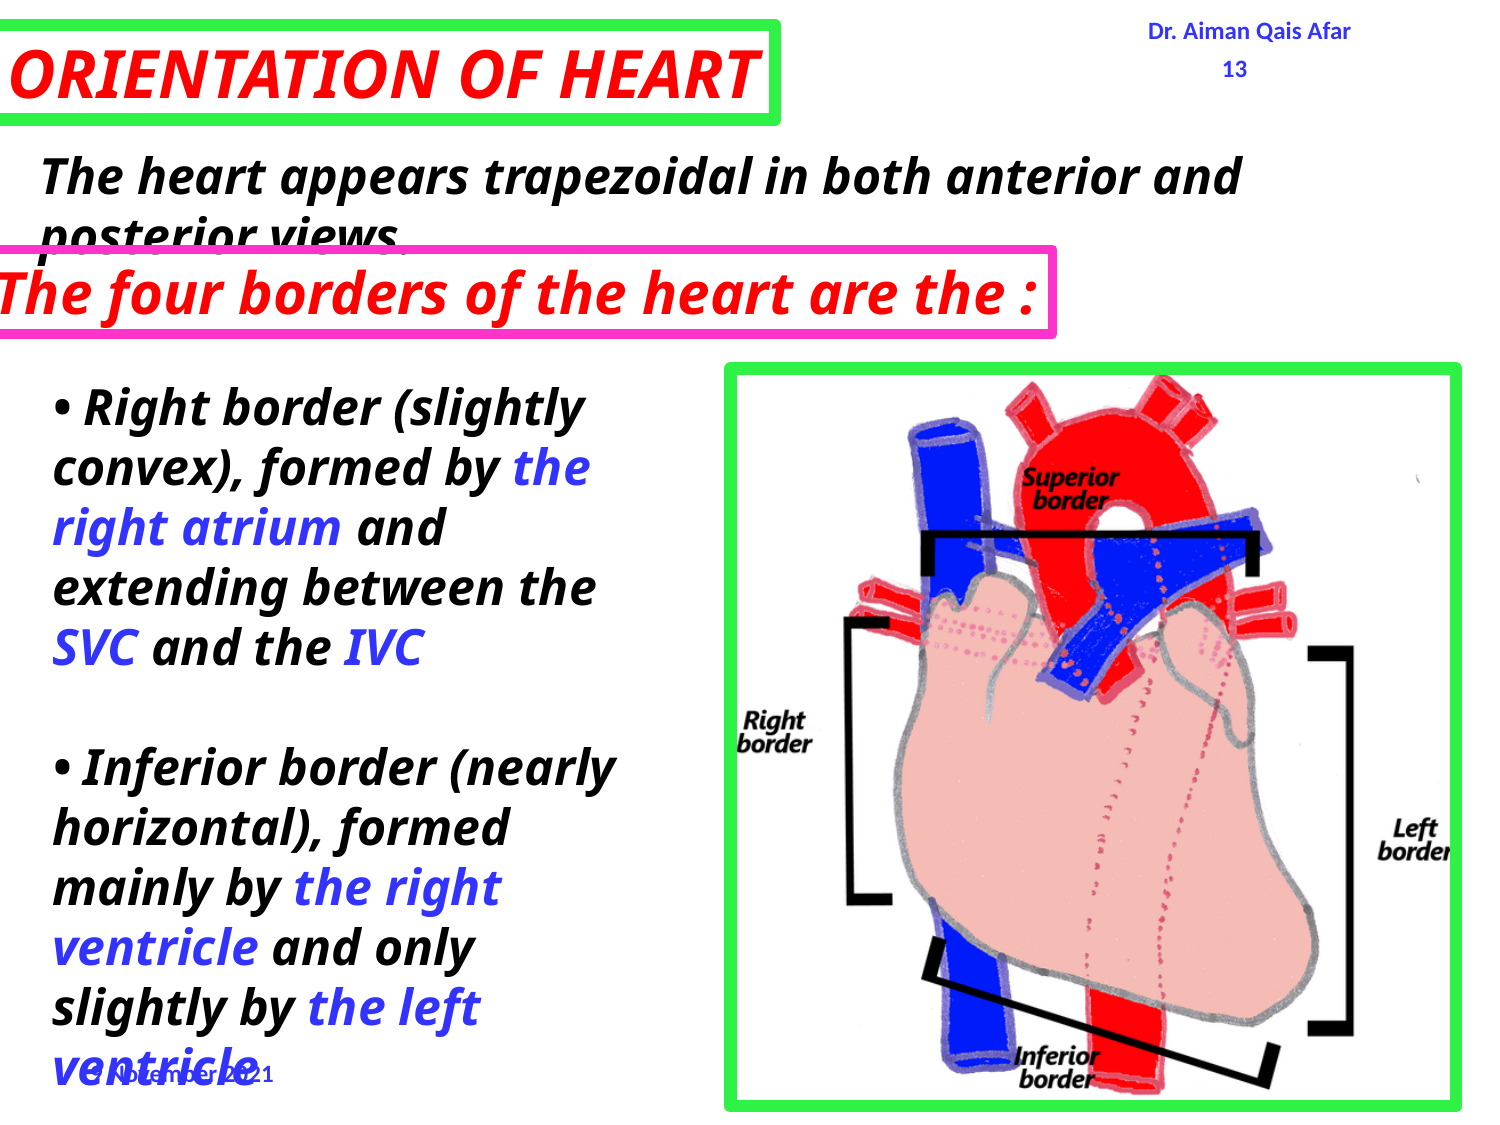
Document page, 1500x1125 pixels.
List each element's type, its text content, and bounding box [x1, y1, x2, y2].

slide_number 13 [1187, 37, 1263, 98]
text_box ORIENTATION OF HEART [0, 24, 775, 120]
picture [736, 374, 1451, 1101]
text_box The four borders of the heart are the : [0, 249, 1053, 334]
text_box • Right border (slightly convex), formed by the right atrium and extending between the SVC and the IVC • Inferior border (nearly horizontal), formed mainly by the right ventricle and only slightly by the left ventricle [37, 368, 663, 1104]
footer Dr. Aiman Qais Afar [1012, 0, 1488, 60]
text_box The heart appears trapezoidal in both anterior and posterior views. [24, 136, 1463, 272]
